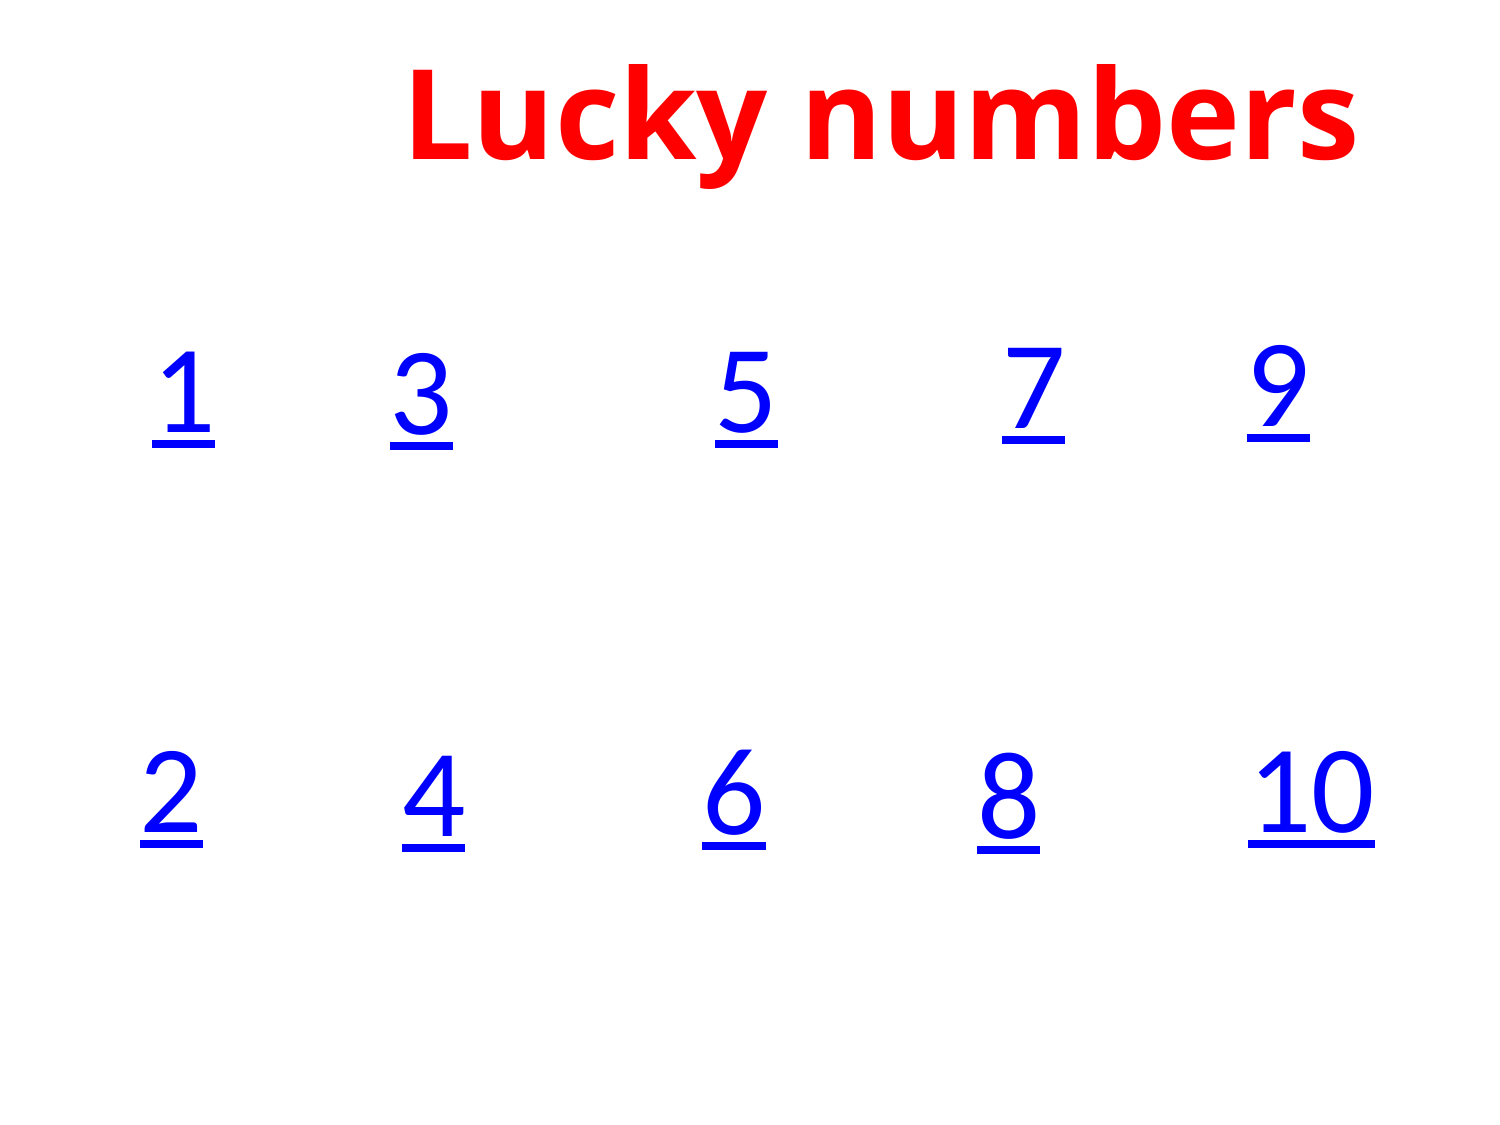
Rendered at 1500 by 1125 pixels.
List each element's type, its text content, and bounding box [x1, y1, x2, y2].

text_box 6 [687, 702, 850, 867]
text_box Lucky numbers [387, 27, 1475, 192]
text_box 9 [1232, 293, 1408, 459]
text_box 3 [375, 302, 550, 467]
text_box 7 [987, 295, 1100, 461]
text_box 10 [1233, 699, 1421, 865]
text_box 2 [124, 699, 275, 865]
text_box 4 [387, 704, 575, 869]
text_box 1 [137, 299, 250, 465]
text_box 5 [699, 299, 825, 465]
text_box 8 [962, 706, 1138, 871]
